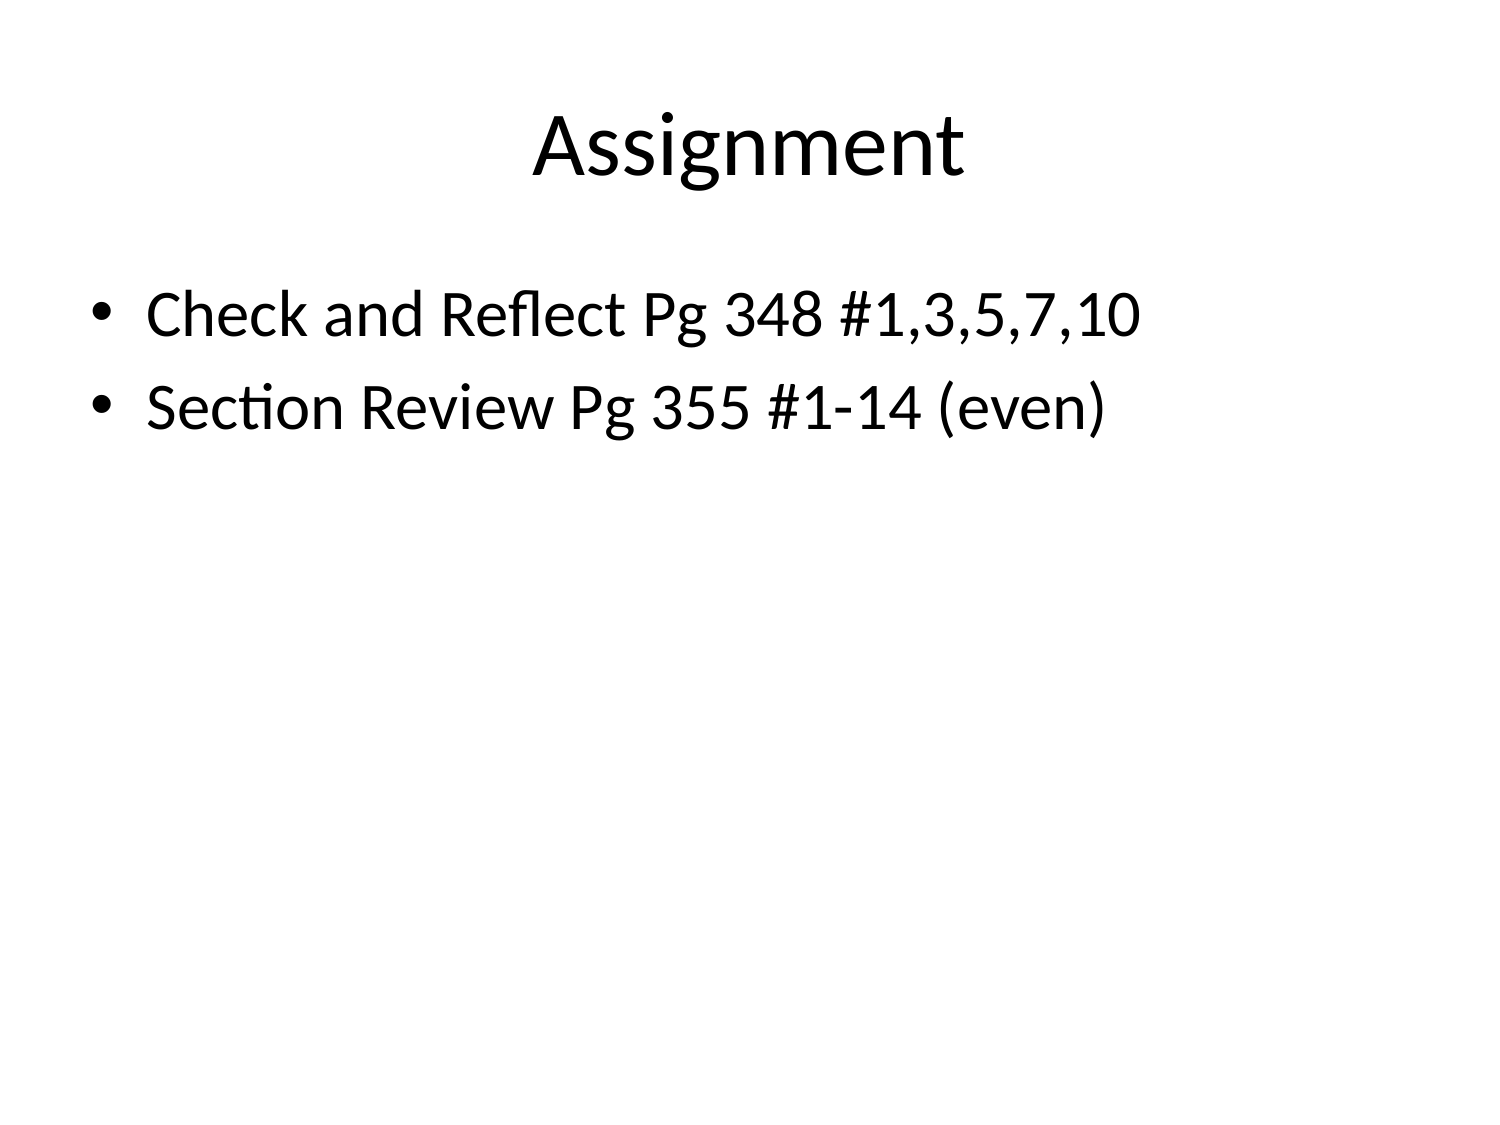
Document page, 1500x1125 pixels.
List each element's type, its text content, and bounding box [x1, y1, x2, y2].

list Check and Reflect Pg 348 #1,3,5,7,10 Section Review Pg 355 #1-14 (even) [75, 262, 1425, 1005]
title Assignment [75, 45, 1425, 233]
